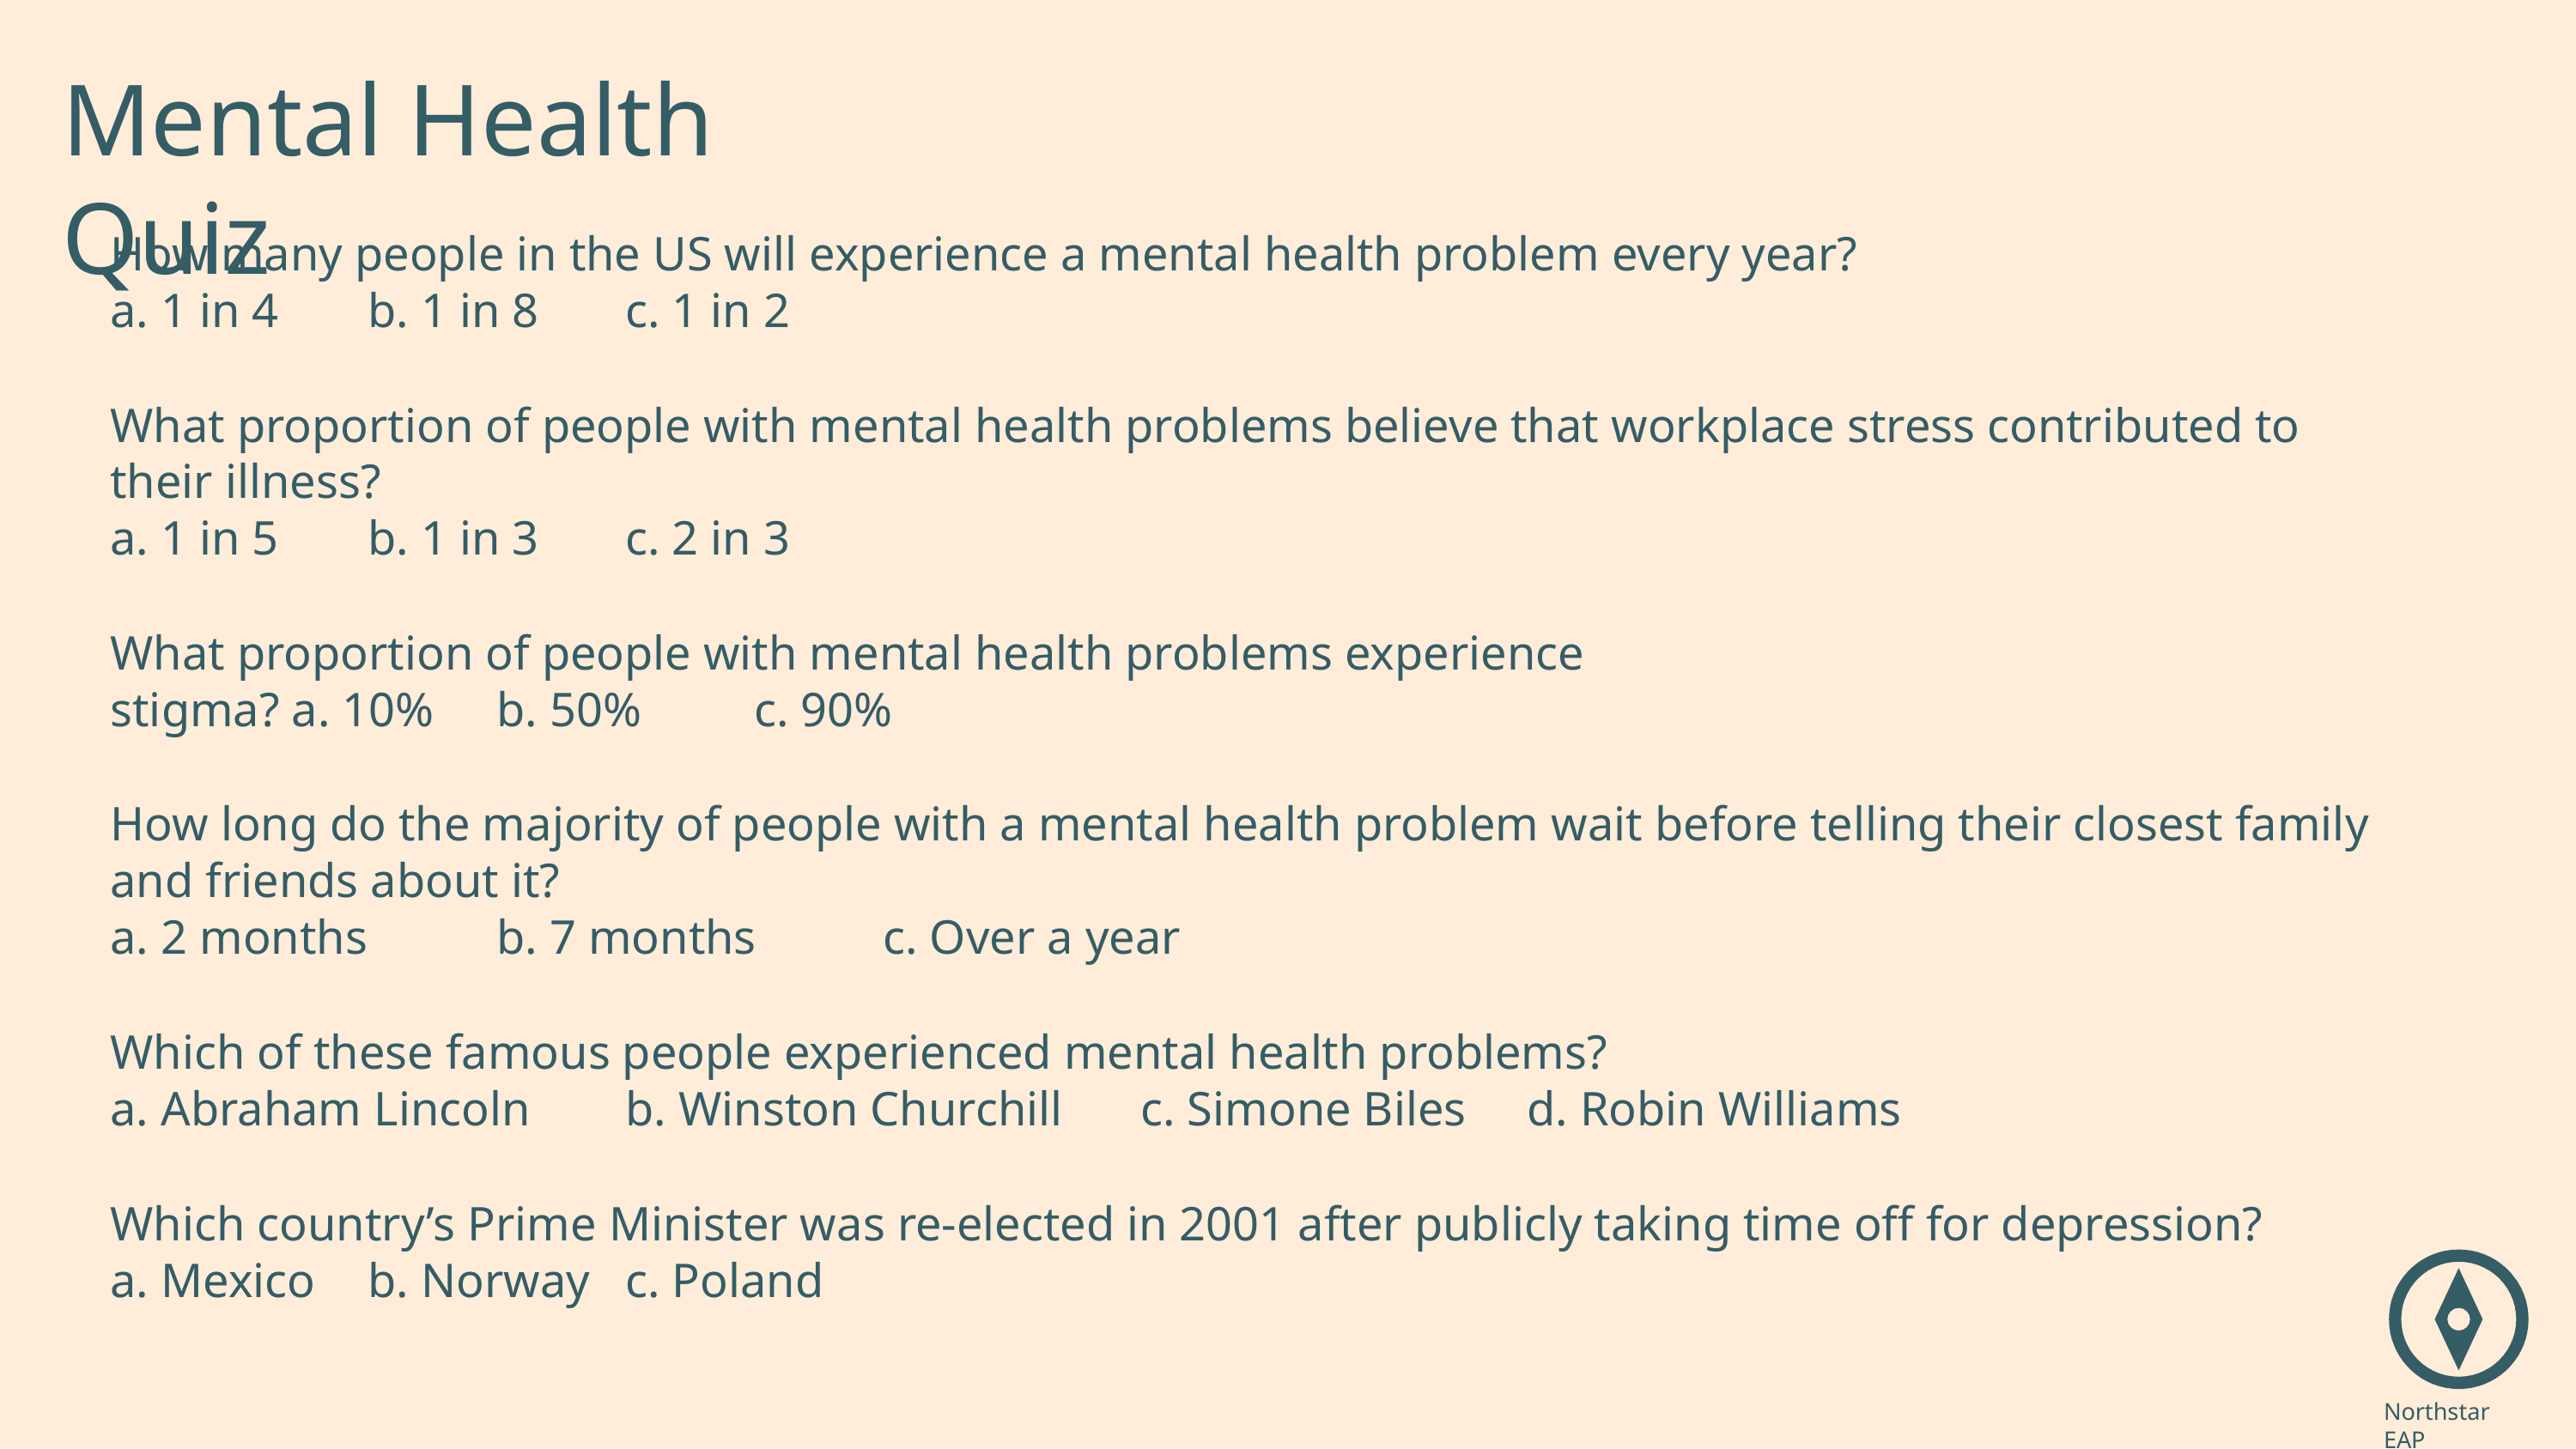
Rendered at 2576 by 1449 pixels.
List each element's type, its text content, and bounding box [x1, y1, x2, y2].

footer Northstar EAP [2382, 1396, 2536, 1449]
text_box How many people in the US will experience a mental health problem every year? a. 1 in 4 b. 1 in 8 c. 1 in 2 What proportion of people with mental health problems believe that workplace stress contributed to their illness? a. 1 in 5 b. 1 in 3 c. 2 in 3 What proportion of people with mental health problems experience stigma? a. 10% b. 50% c. 90% How long do the majority of people with a mental health problem wait before telling their closest family and friends about it? a. 2 months b. 7 months c. Over a year Which of these famous people experienced mental health problems? a. Abraham Lincoln b. Winston Churchill c. Simone Biles d. Robin Williams Which country’s Prime Minister was re-elected in 2001 after publicly taking time off for depression? a. Mexico b. Norway c. Poland [108, 221, 2441, 1307]
text_box [2389, 1249, 2529, 1390]
title Mental Health Quiz [60, 56, 914, 300]
